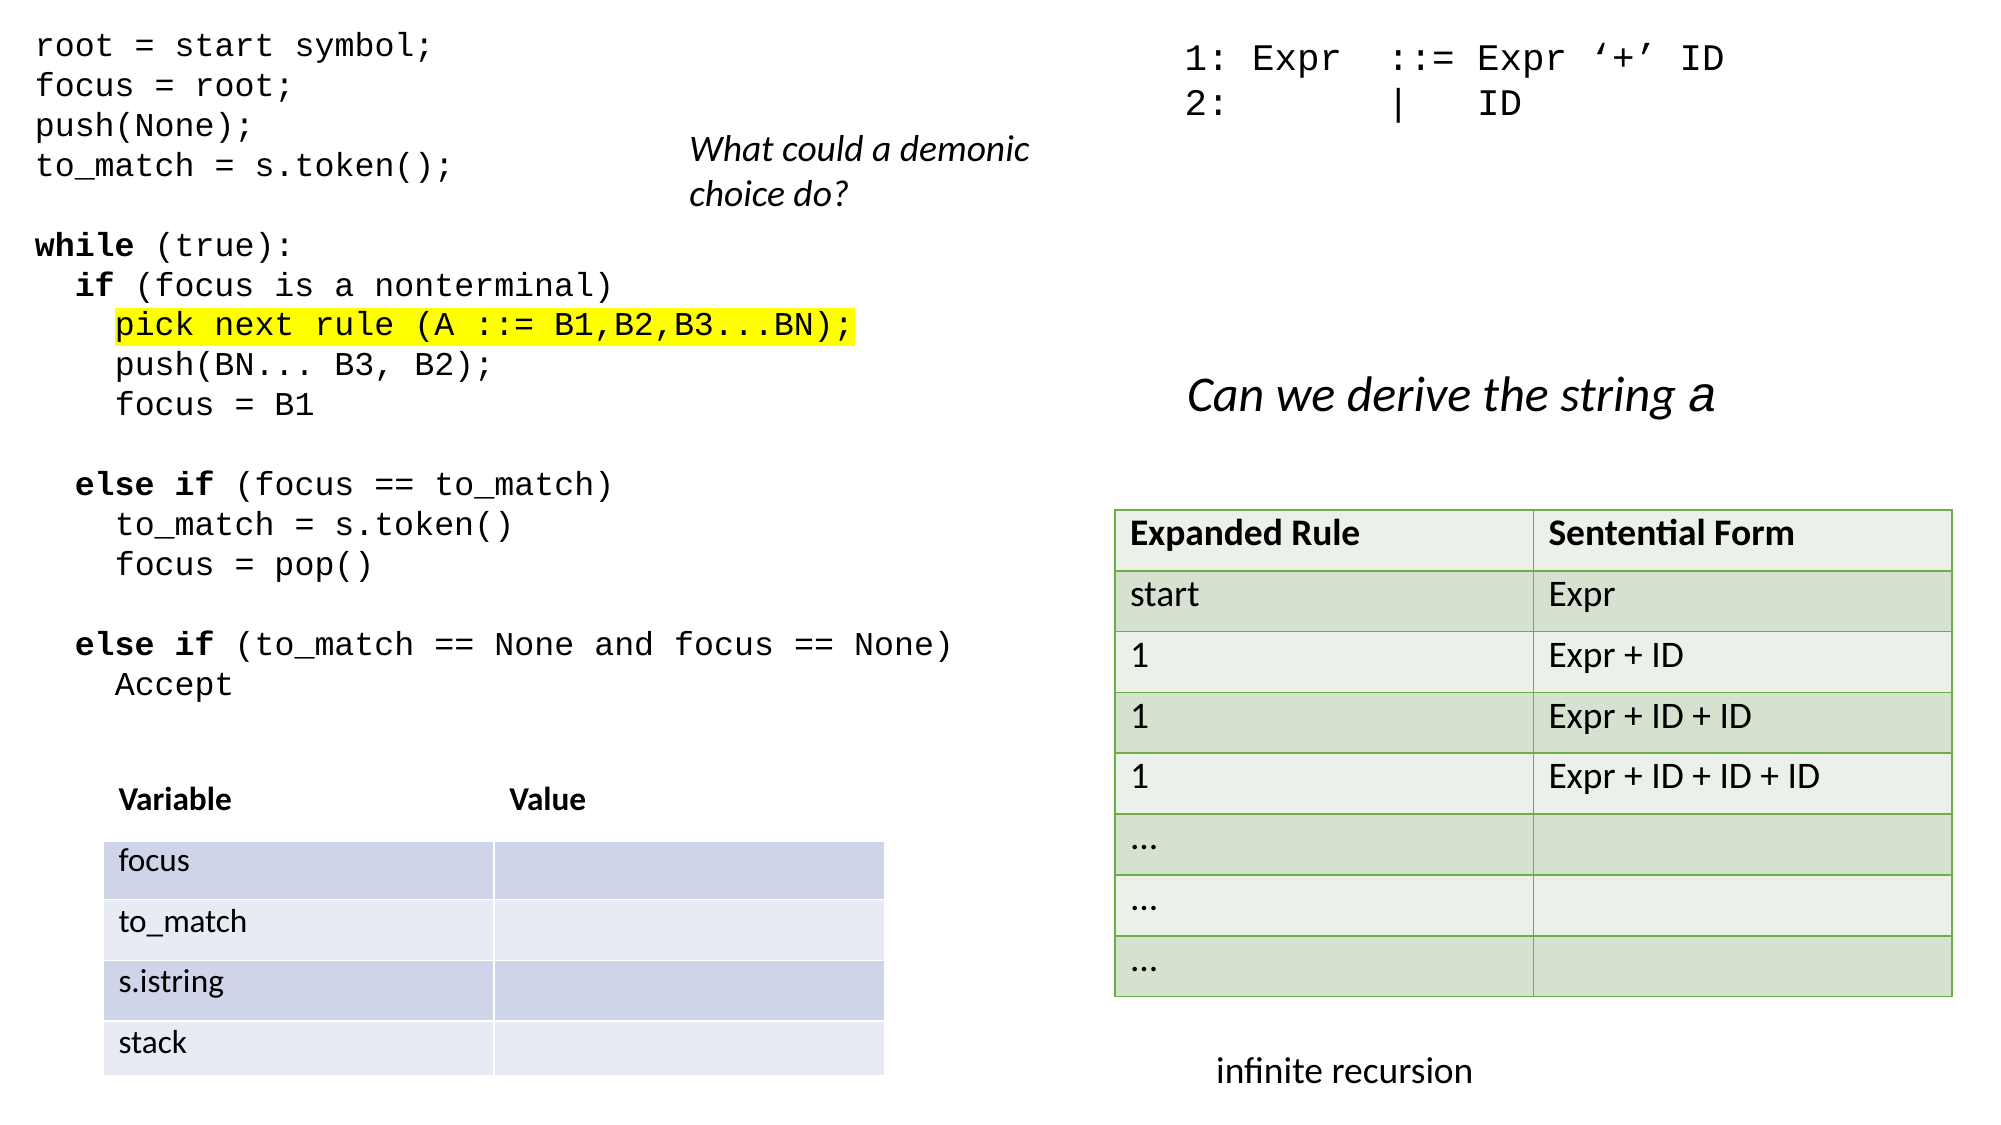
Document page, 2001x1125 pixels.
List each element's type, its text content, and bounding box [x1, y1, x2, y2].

table_cell [495, 961, 884, 1020]
text_box What could a demonic choice do? [674, 116, 1096, 222]
table_cell start [1116, 572, 1533, 631]
table_header Sentential Form [1534, 511, 1951, 570]
table_cell Expr + ID [1534, 632, 1951, 692]
table_cell [1534, 937, 1951, 996]
text_box infinite recursion [1201, 1038, 1489, 1099]
table_header Value [495, 779, 884, 836]
table_cell ... [1116, 815, 1533, 874]
table_cell [495, 842, 884, 899]
table_cell Expr [1534, 572, 1951, 631]
table_cell focus [104, 842, 493, 899]
table_cell Expr + ID + ID + ID [1534, 754, 1951, 813]
table_cell [495, 1022, 884, 1075]
table_header Variable [104, 779, 493, 836]
table_cell 1 [1116, 693, 1533, 752]
table_cell Expr + ID + ID [1534, 693, 1951, 752]
text_box 1: Expr ::= Expr ‘+’ ID 2: | ID [1169, 25, 1812, 131]
table_cell stack [104, 1022, 493, 1075]
table_cell to_match [104, 900, 493, 960]
table_cell s.istring [104, 961, 493, 1020]
table_header Expanded Rule [1116, 511, 1533, 570]
table_cell 1 [1116, 754, 1533, 813]
table_cell [1534, 815, 1951, 874]
table_cell 1 [1116, 632, 1533, 692]
table_cell [1534, 876, 1951, 935]
text_box root = start symbol; focus = root; push(None); to_match = s.token(); while (true): if (focus is a nonterminal) pick next rule (A ::= B1,B2,B3...BN); push(BN... B3, B2); focus = B1 else if (focus == to_match) to_match = s.token() focus = pop() else if (to_match == None and focus == None) Accept [19, 15, 990, 829]
table_cell ... [1116, 937, 1533, 996]
table_cell [495, 900, 884, 960]
table_cell ... [1116, 876, 1533, 935]
text_box Can we derive the string a [1172, 353, 1733, 429]
